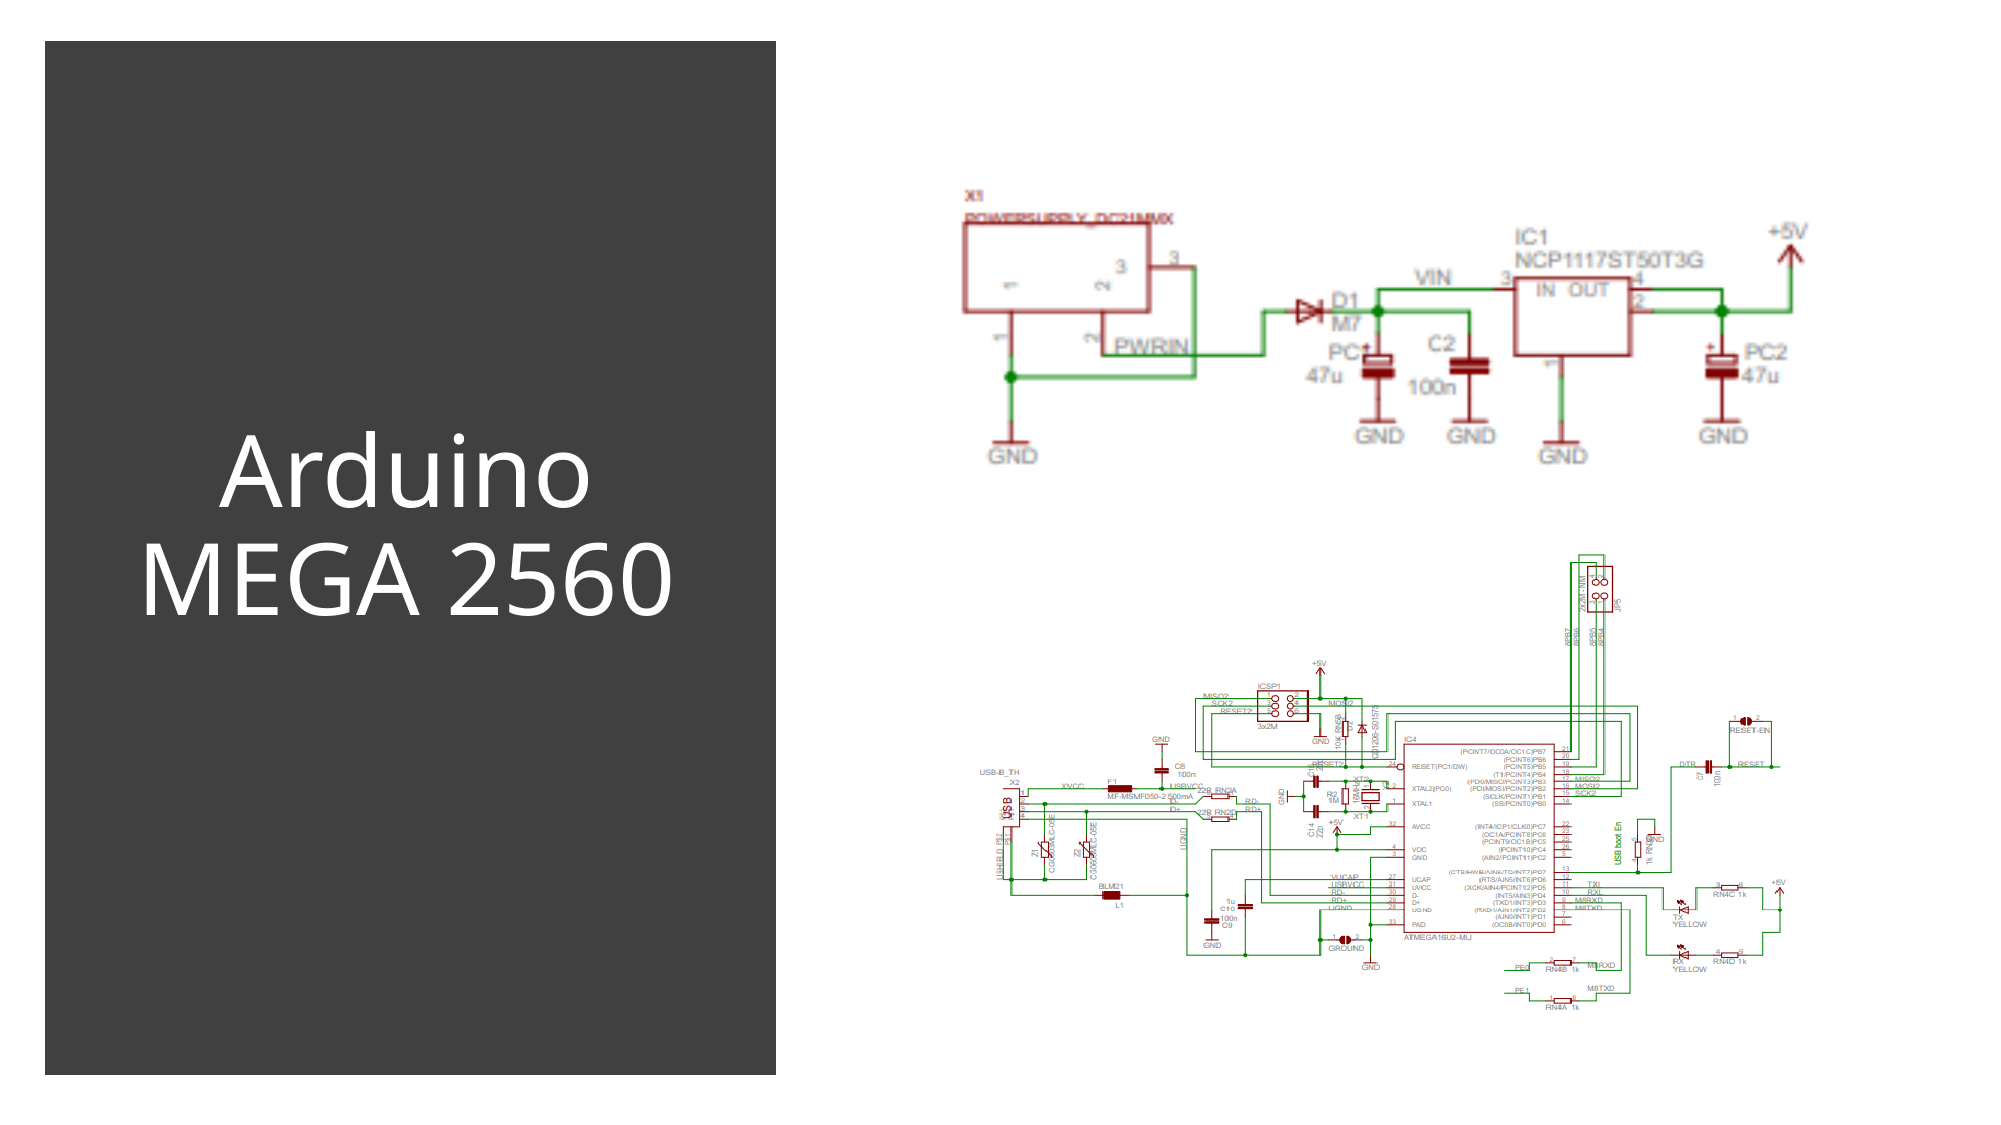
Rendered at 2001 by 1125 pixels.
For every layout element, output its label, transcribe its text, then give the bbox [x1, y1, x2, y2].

title Arduino MEGA 2560 [121, 121, 693, 936]
picture [909, 87, 1857, 508]
text_box [54, 50, 767, 1066]
picture [909, 521, 1857, 1039]
